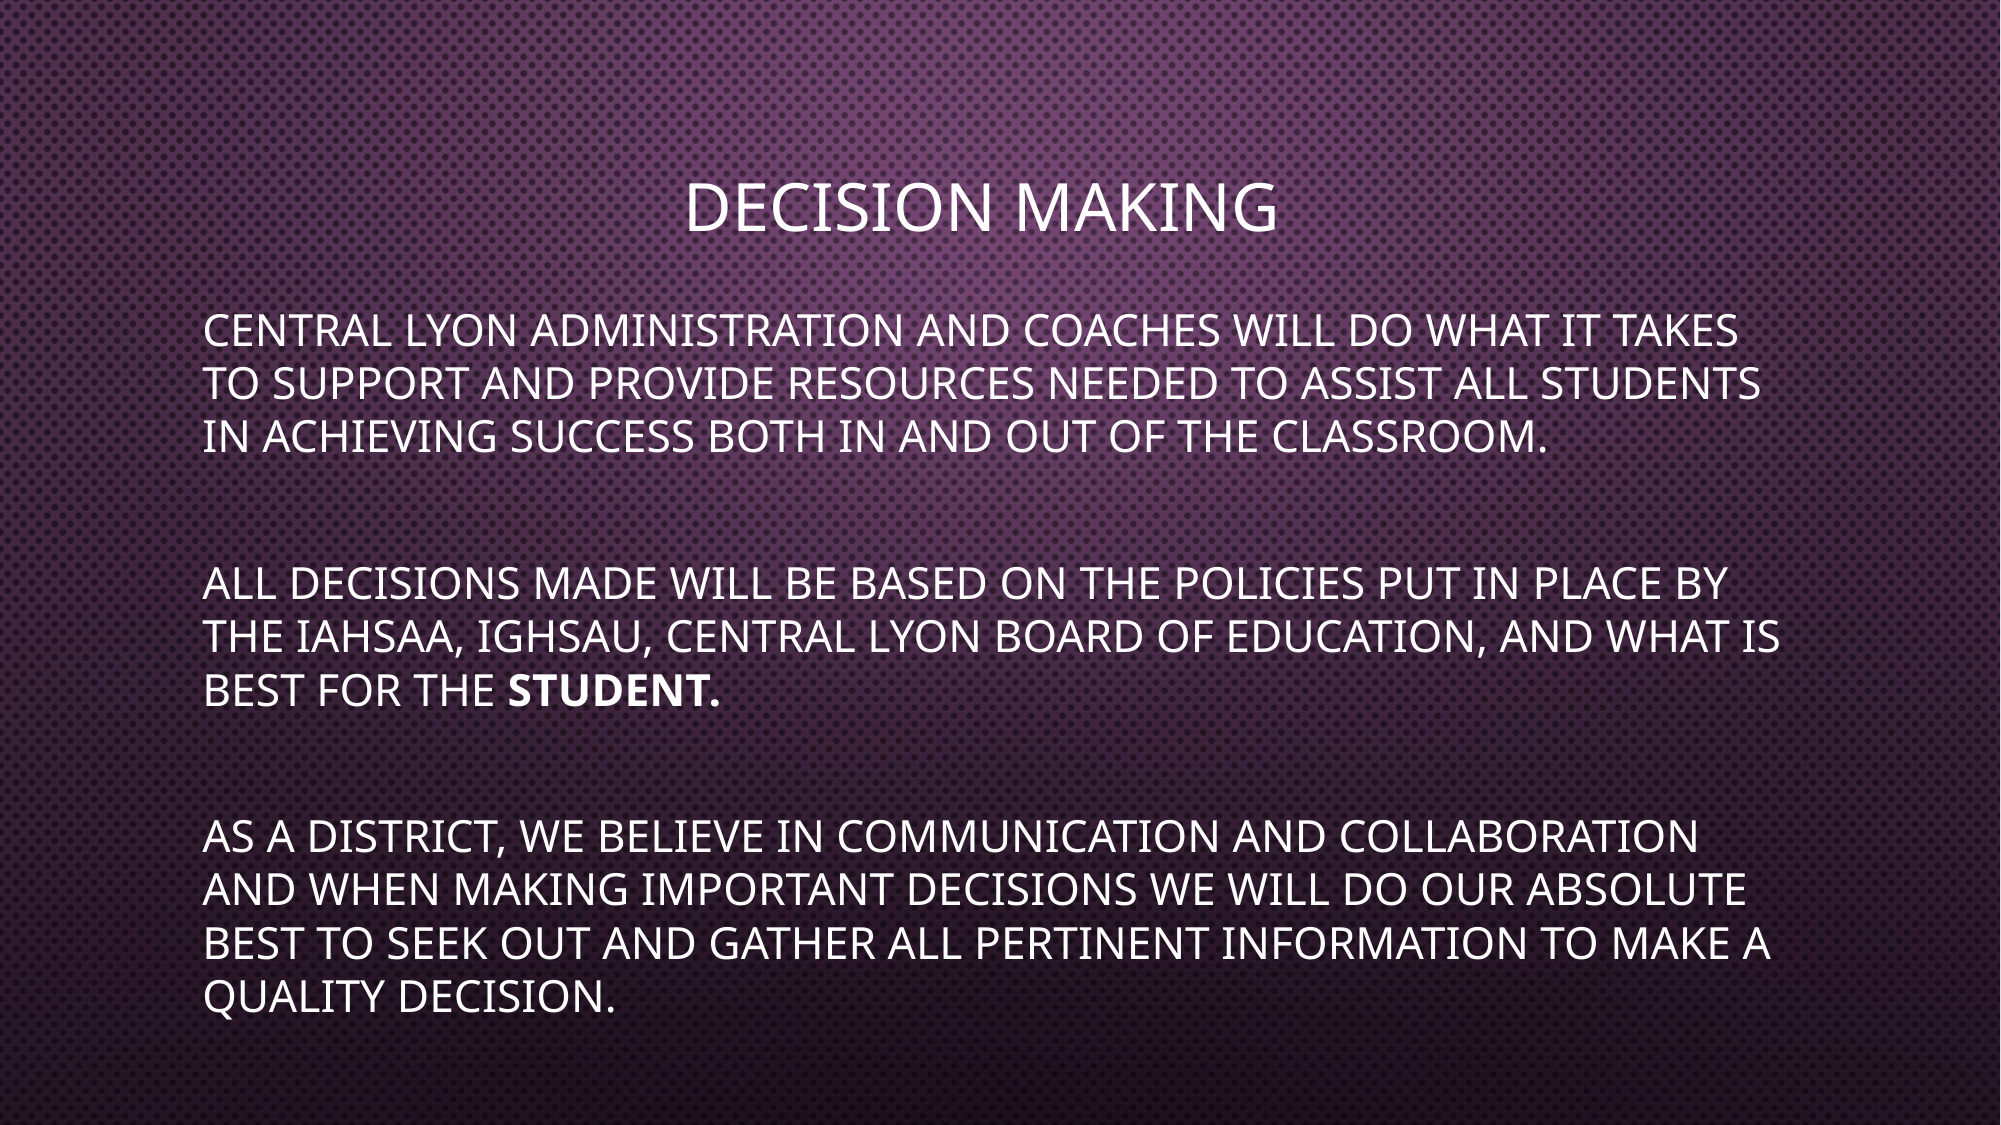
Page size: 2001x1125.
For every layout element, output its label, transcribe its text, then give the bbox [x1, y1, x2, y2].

list Central Lyon Administration and Coaches will do what it takes to support and provide resources needed to assist all students in achieving success both in and out of the classroom. All decisions made will be based on the policies put in place by the IAHSAA, IGHSAU, Central Lyon Board of Education, and what is best for the STUDENT. As a district, we believe in communication and collaboration and when making important decisions we will do our absolute best to seek out and gather all pertinent information to make a quality decision. [187, 294, 1813, 1040]
title Decision Making [169, 40, 1795, 369]
